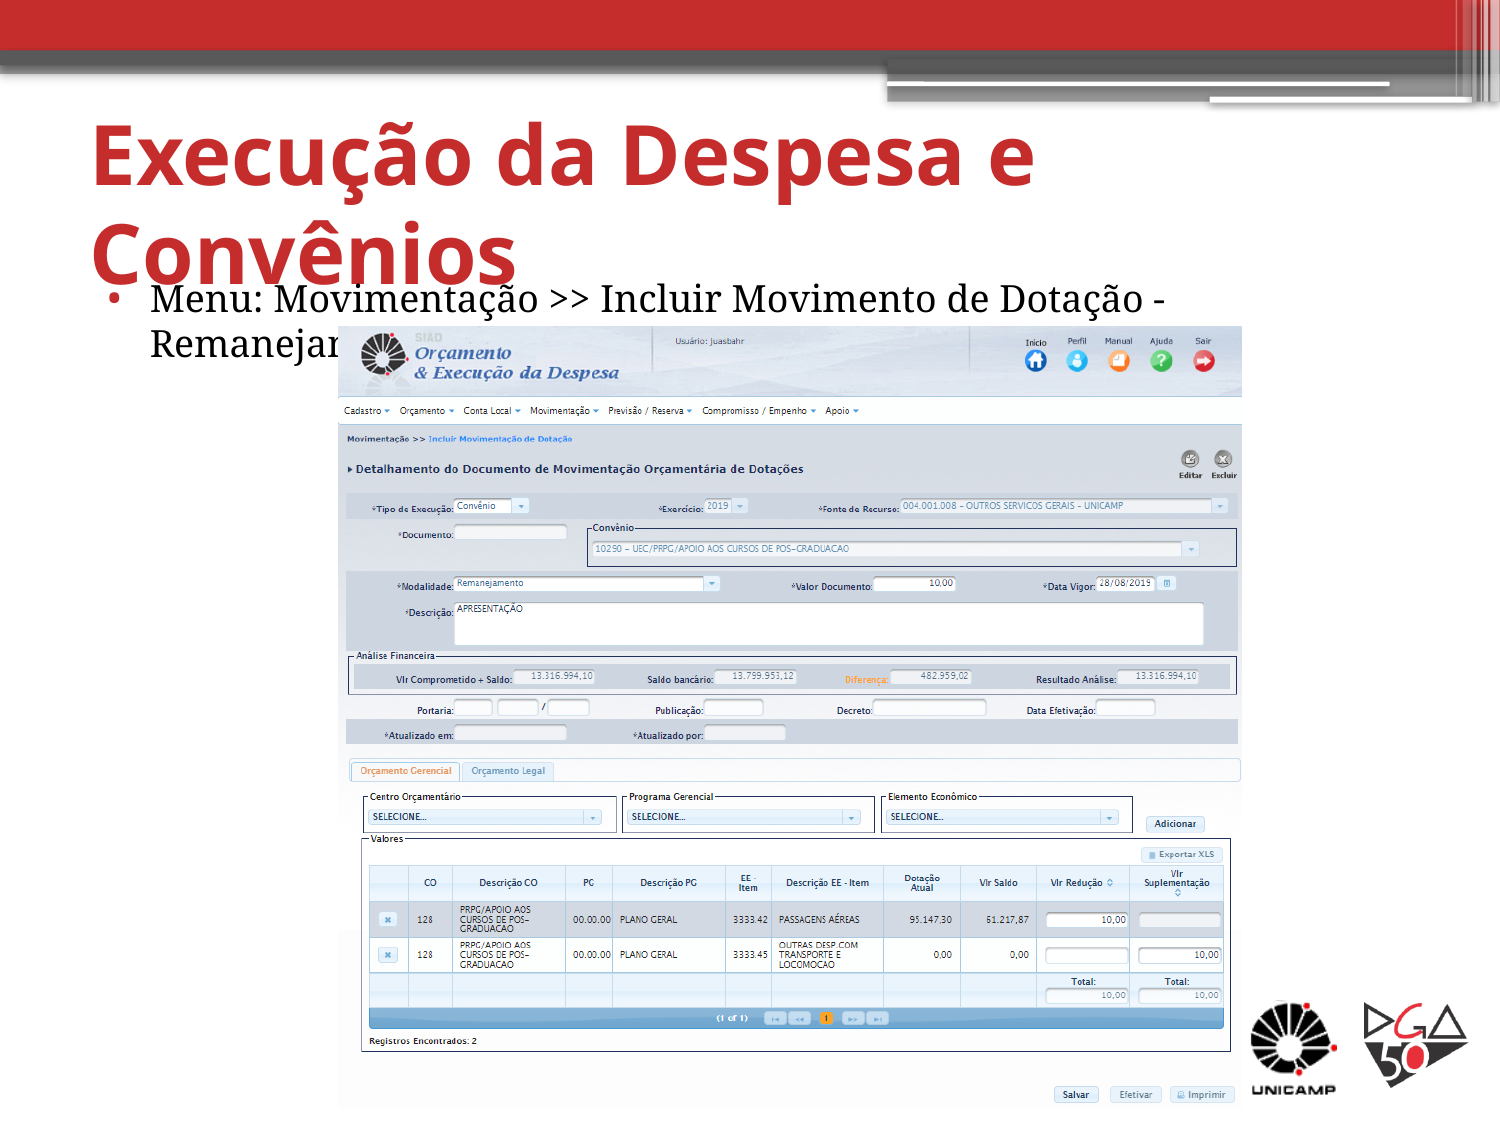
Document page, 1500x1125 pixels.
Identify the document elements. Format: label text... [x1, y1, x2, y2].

title Execução da Despesa e Convênios [75, 114, 1425, 267]
list Menu: Movimentação >> Incluir Movimento de Dotação - Remanejamento [75, 267, 1425, 977]
picture [1363, 1002, 1469, 1088]
picture [1246, 994, 1337, 1096]
picture [338, 325, 1242, 1109]
